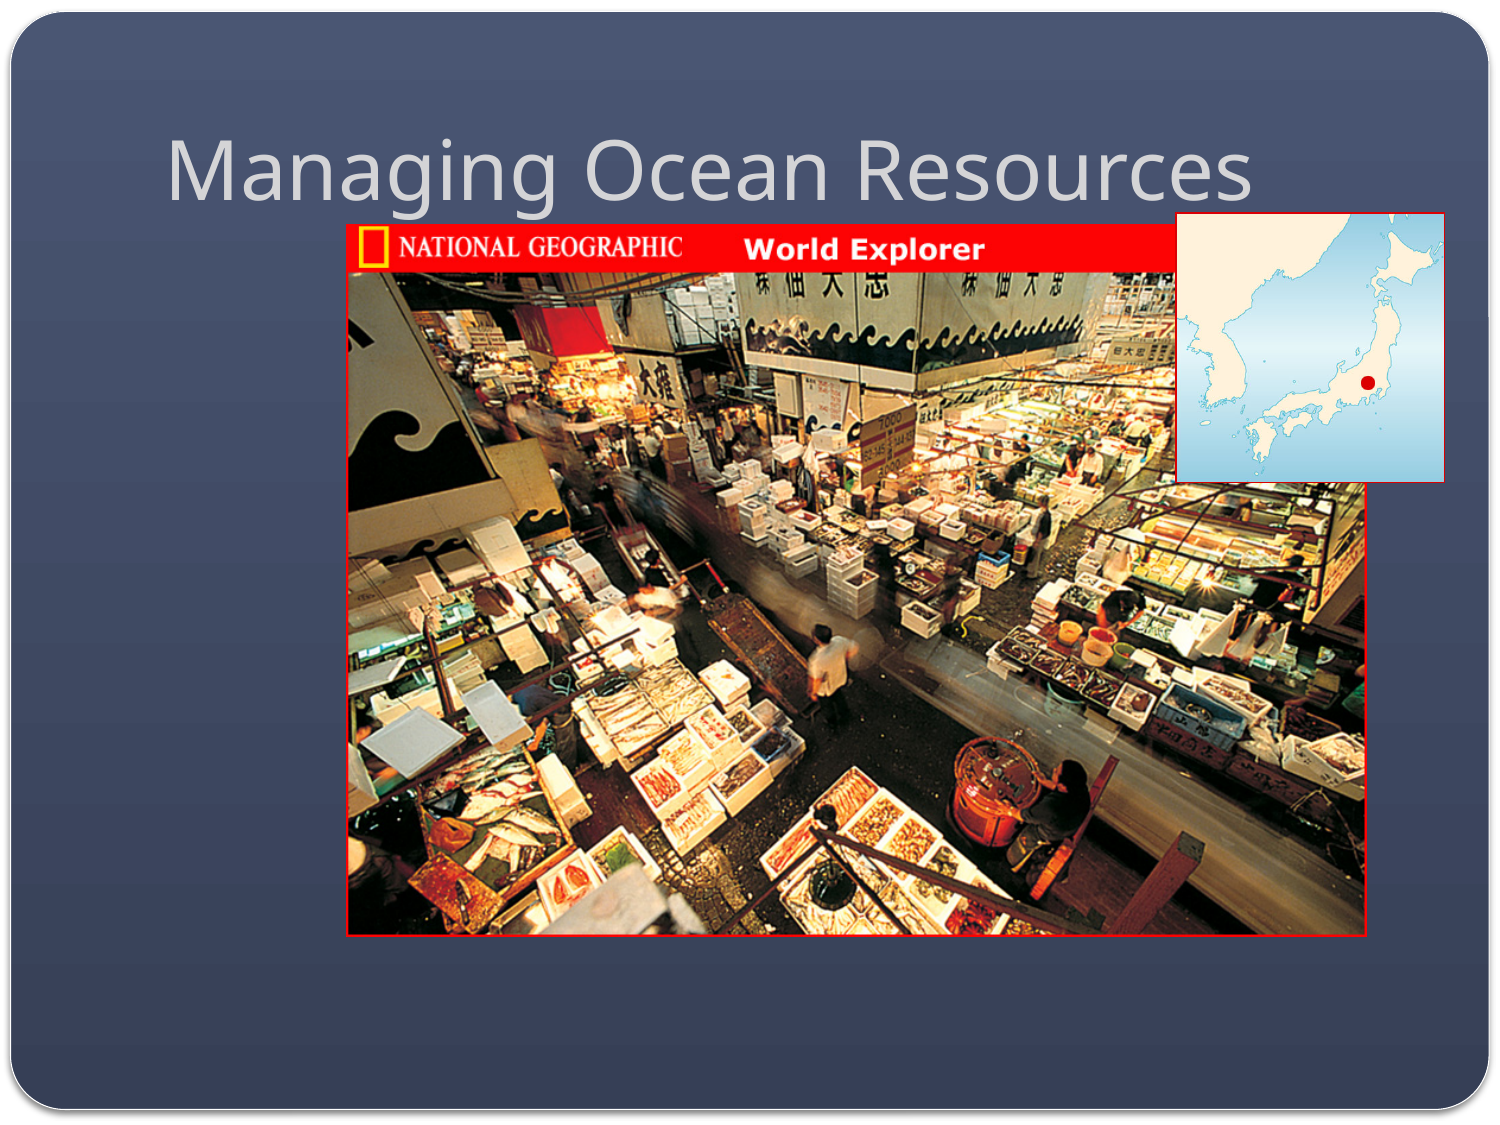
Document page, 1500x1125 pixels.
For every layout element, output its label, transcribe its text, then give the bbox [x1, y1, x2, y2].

title Managing Ocean Resources [150, 45, 1425, 233]
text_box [346, 212, 1445, 937]
